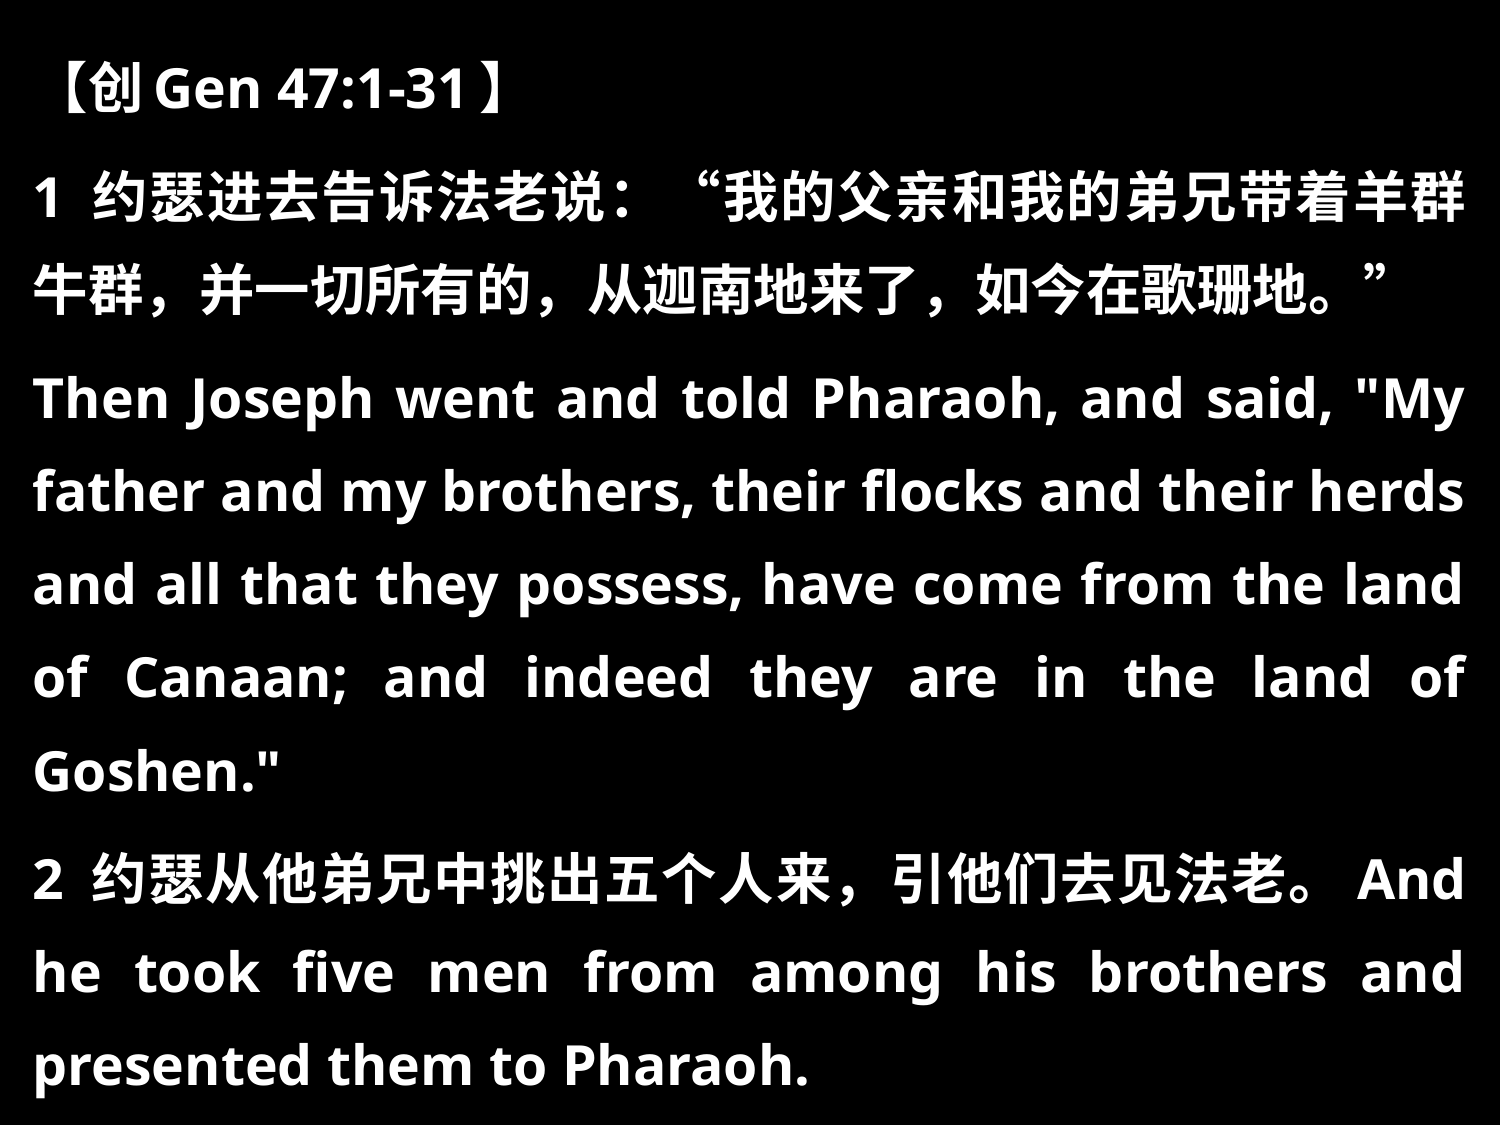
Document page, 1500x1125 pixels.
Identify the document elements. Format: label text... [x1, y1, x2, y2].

list 【创Gen 47:1-31】 1 约瑟进去告诉法老说：“我的父亲和我的弟兄带着羊群牛群，并一切所有的，从迦南地来了，如今在歌珊地。” Then Joseph went and told Pharaoh, and said, "My father and my brothers, their flocks and their herds and all that they possess, have come from the land of Canaan; and indeed they are in the land of Goshen." 2 约瑟从他弟兄中挑出五个人来，引他们去见法老。And he took five men from among his brothers and presented them to Pharaoh. [17, 19, 1483, 1106]
